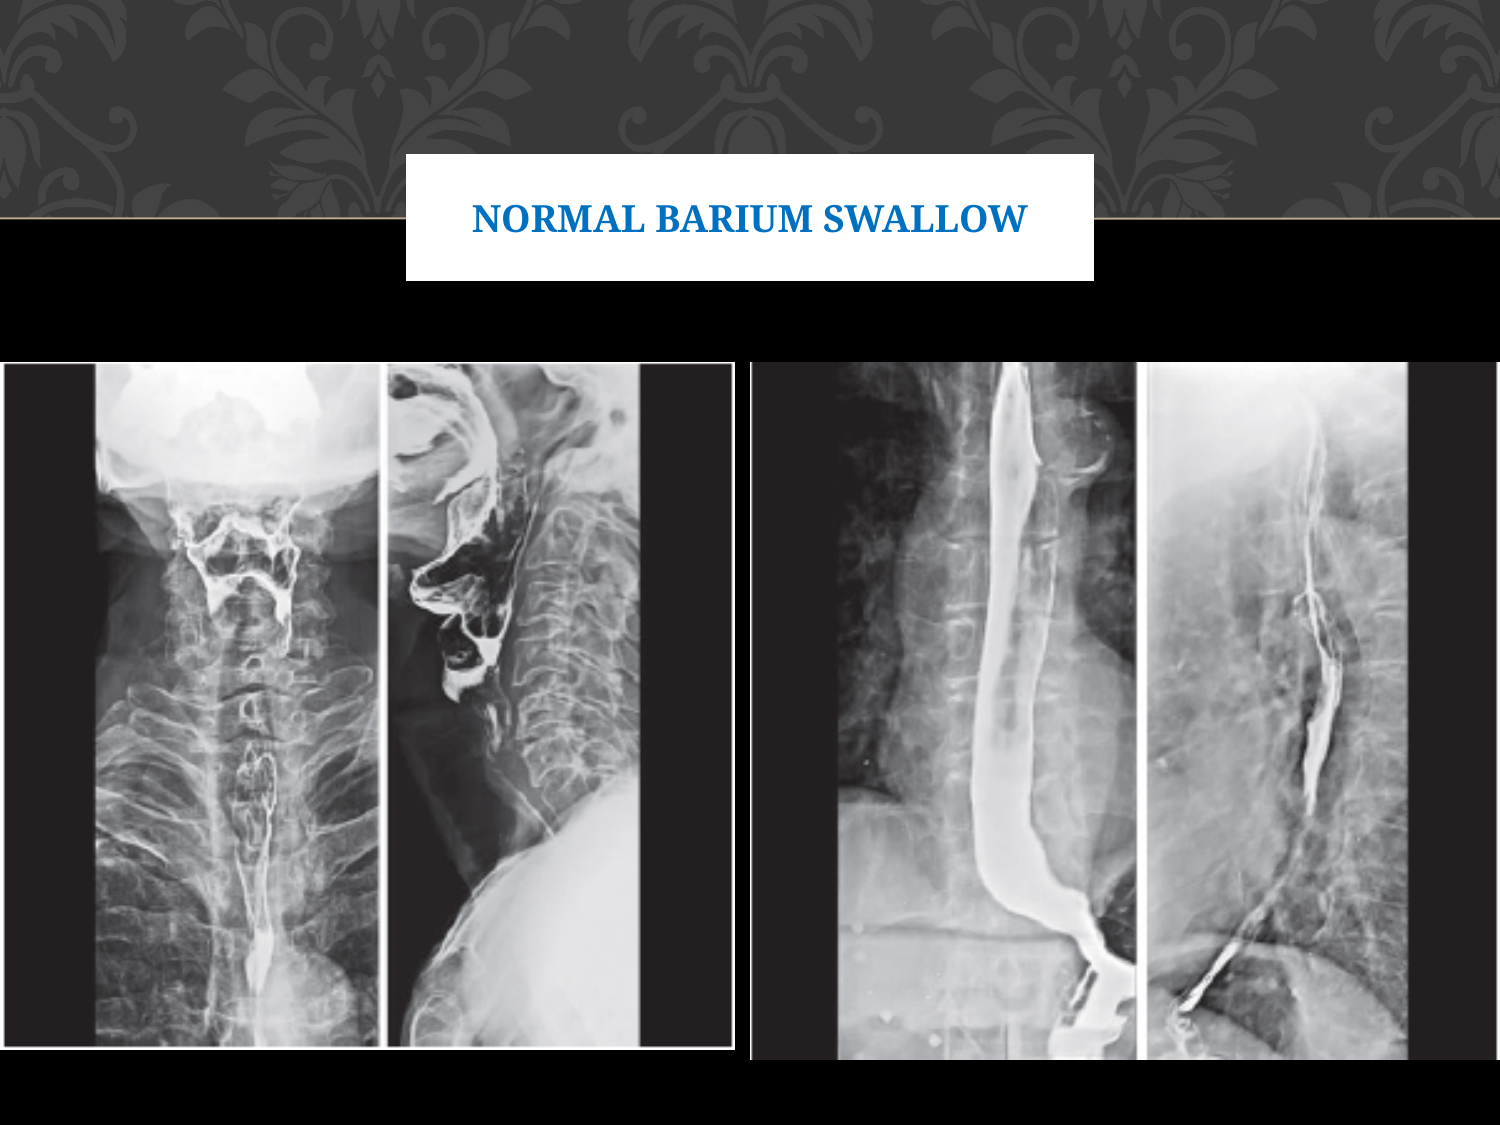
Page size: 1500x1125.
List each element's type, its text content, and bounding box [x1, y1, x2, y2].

title Normal Barium swallow [406, 154, 1094, 281]
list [749, 362, 1500, 1060]
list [0, 362, 735, 1051]
